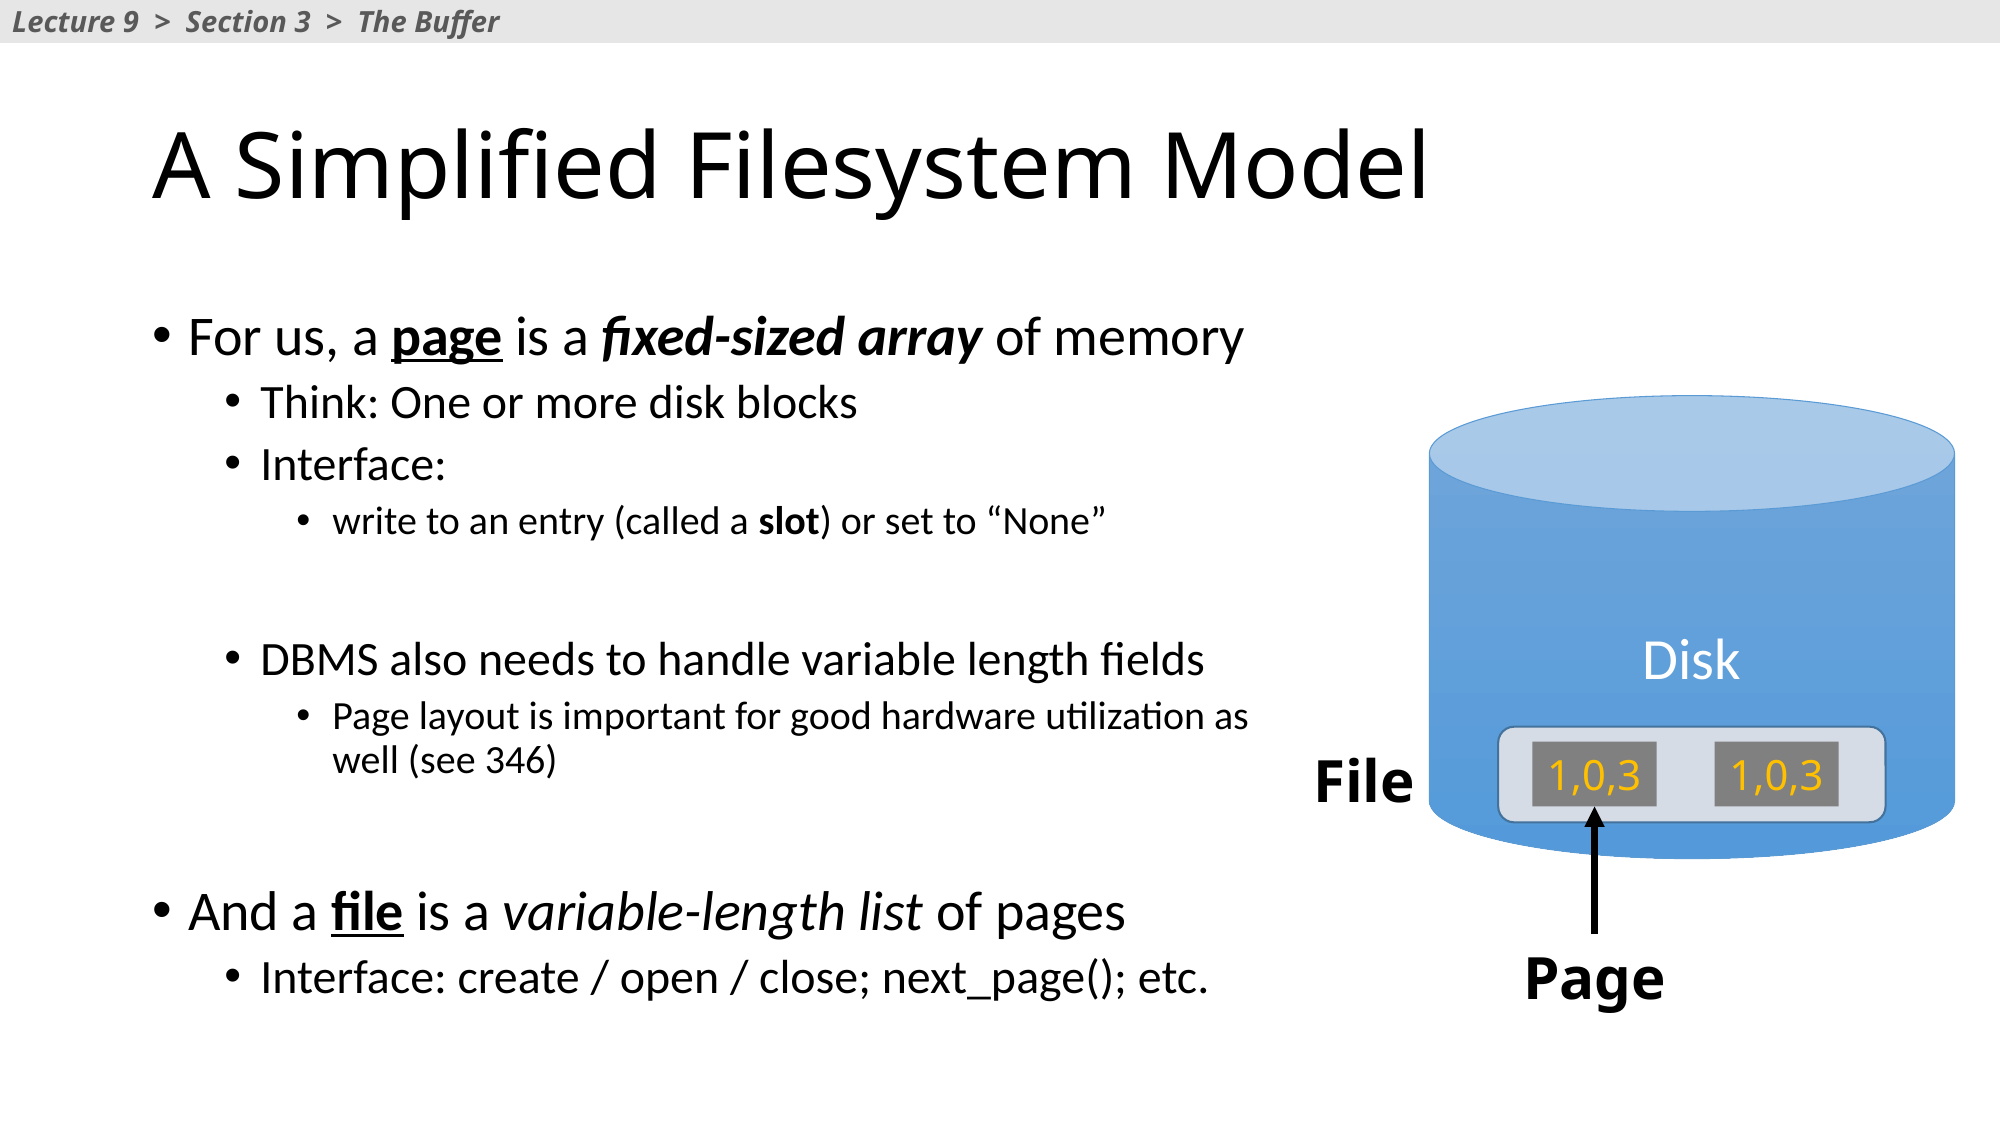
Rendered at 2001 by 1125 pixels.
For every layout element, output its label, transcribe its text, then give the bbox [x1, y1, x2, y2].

title A Simplified Filesystem Model [137, 59, 1863, 278]
text_box File [1298, 736, 1430, 822]
text_box Disk [1428, 395, 1956, 860]
list For us, a page is a fixed-sized array of memory Think: One or more disk blocks Interface: write to an entry (called a slot) or set to “None” DBMS also needs to handle variable length fields Page layout is important for good hardware utilization as well (see 346) And a file is a variable-length list of pages Interface: create / open / close; next_page(); etc. [137, 299, 1332, 1014]
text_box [0, 0, 2000, 47]
text_box Page [1508, 934, 1681, 1019]
text_box 1,0,3 [1532, 741, 1657, 807]
text_box 1,0,3 [1714, 741, 1839, 807]
text_box [1497, 725, 1887, 824]
